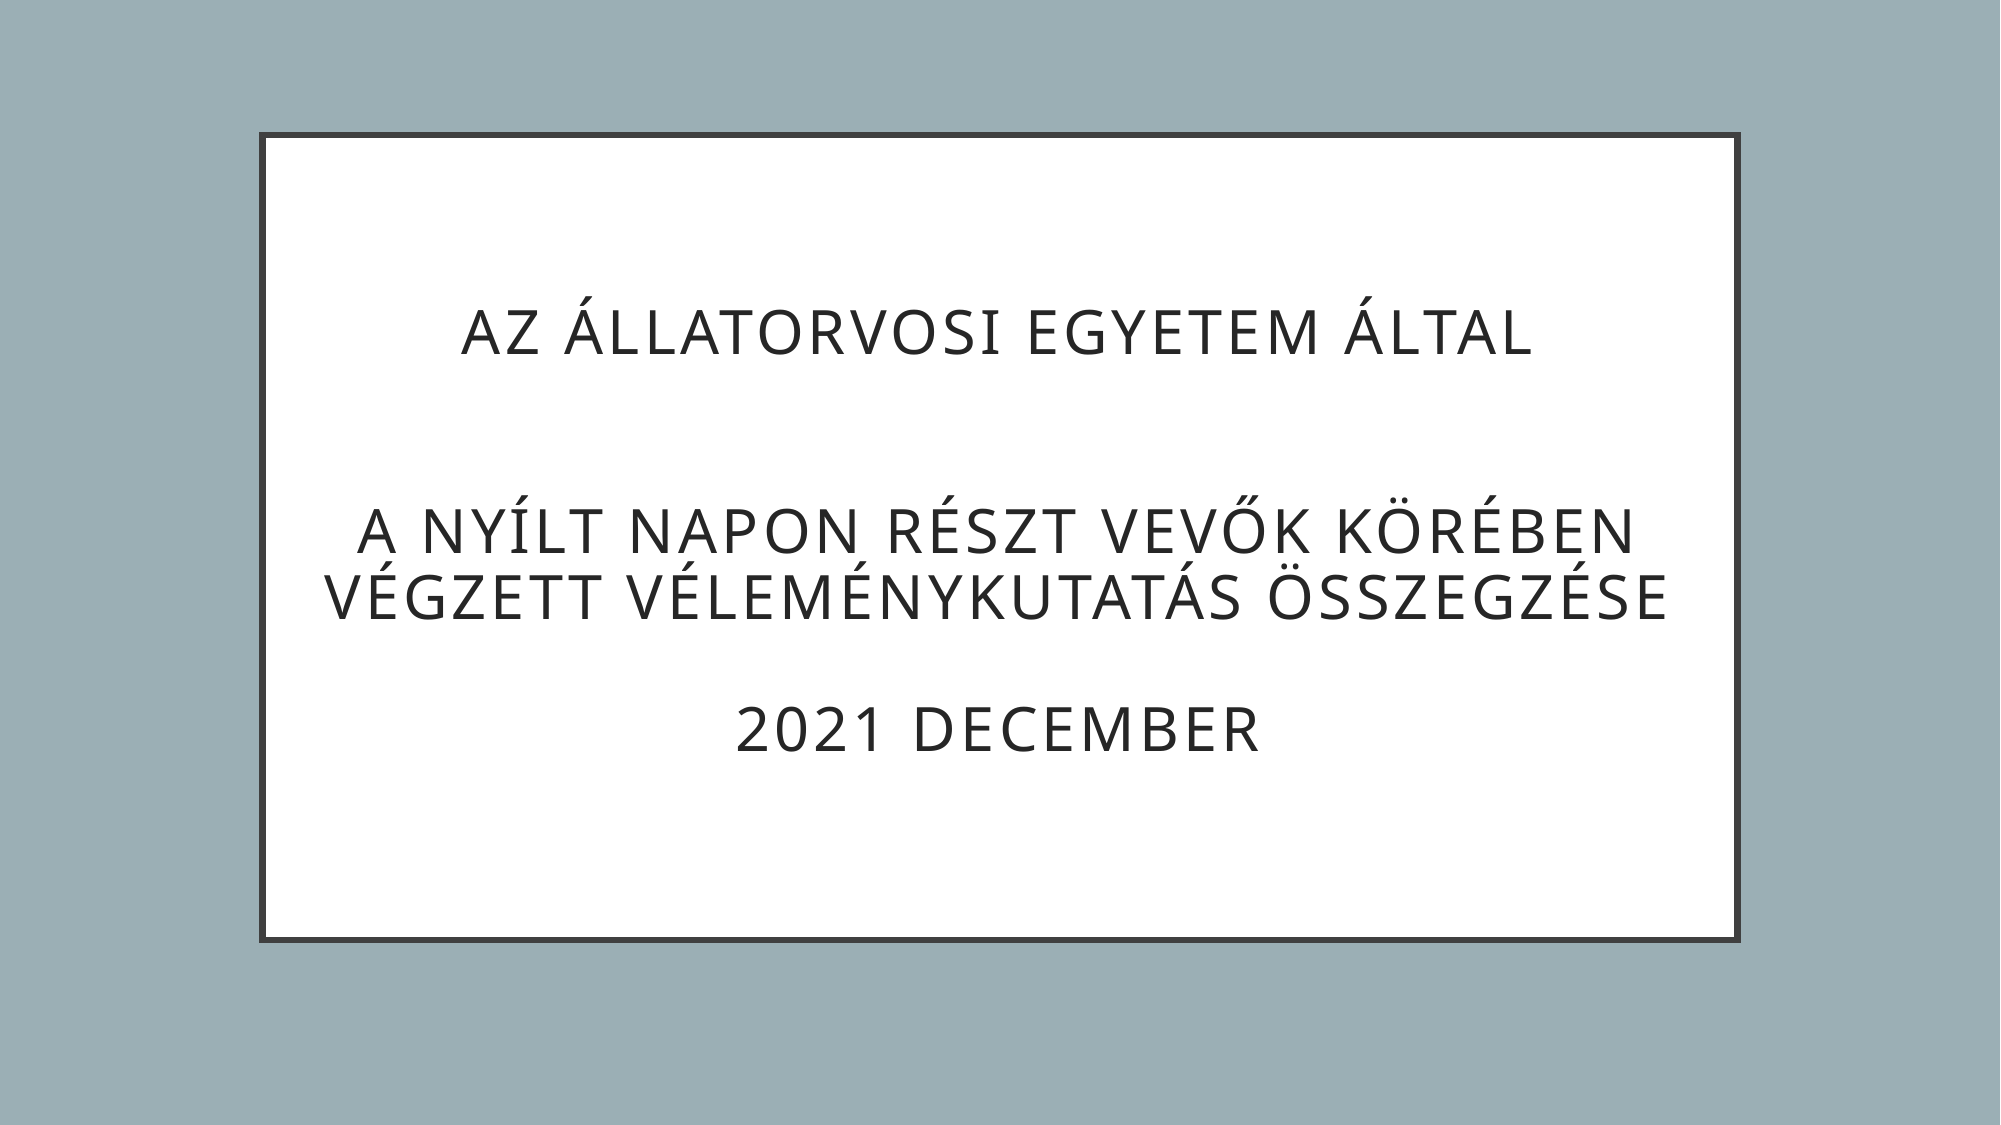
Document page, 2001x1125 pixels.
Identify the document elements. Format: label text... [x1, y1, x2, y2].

title AZ Állatorvosi Egyetem ÁLTAl a nyílt napon részt vevők körében végzett véleménykutatás Összegzése 2021 DECEMBER [259, 132, 1741, 943]
